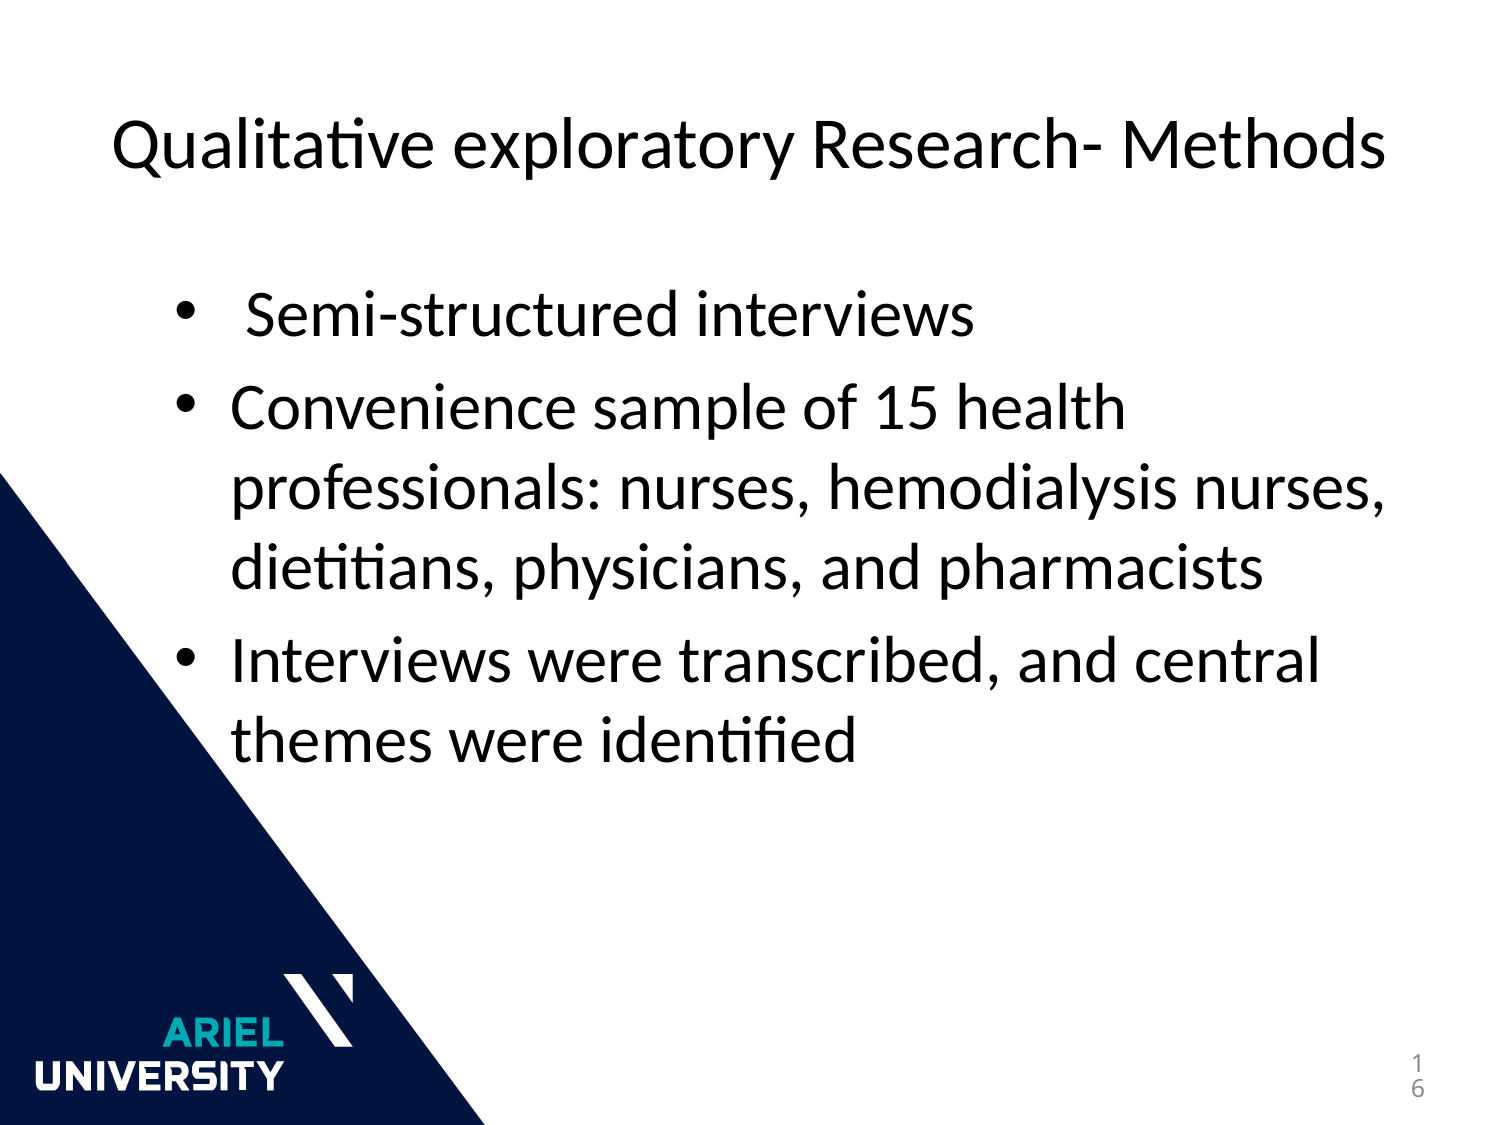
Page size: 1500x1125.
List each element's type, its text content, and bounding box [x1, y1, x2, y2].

slide_number 16 [1411, 1034, 1455, 1095]
picture [0, 0, 1500, 1125]
title Qualitative exploratory Research- Methods [75, 45, 1425, 233]
list Semi-structured interviews Convenience sample of 15 health professionals: nurses, hemodialysis nurses, dietitians, physicians, and pharmacists Interviews were transcribed, and central themes were identified [159, 261, 1412, 1005]
